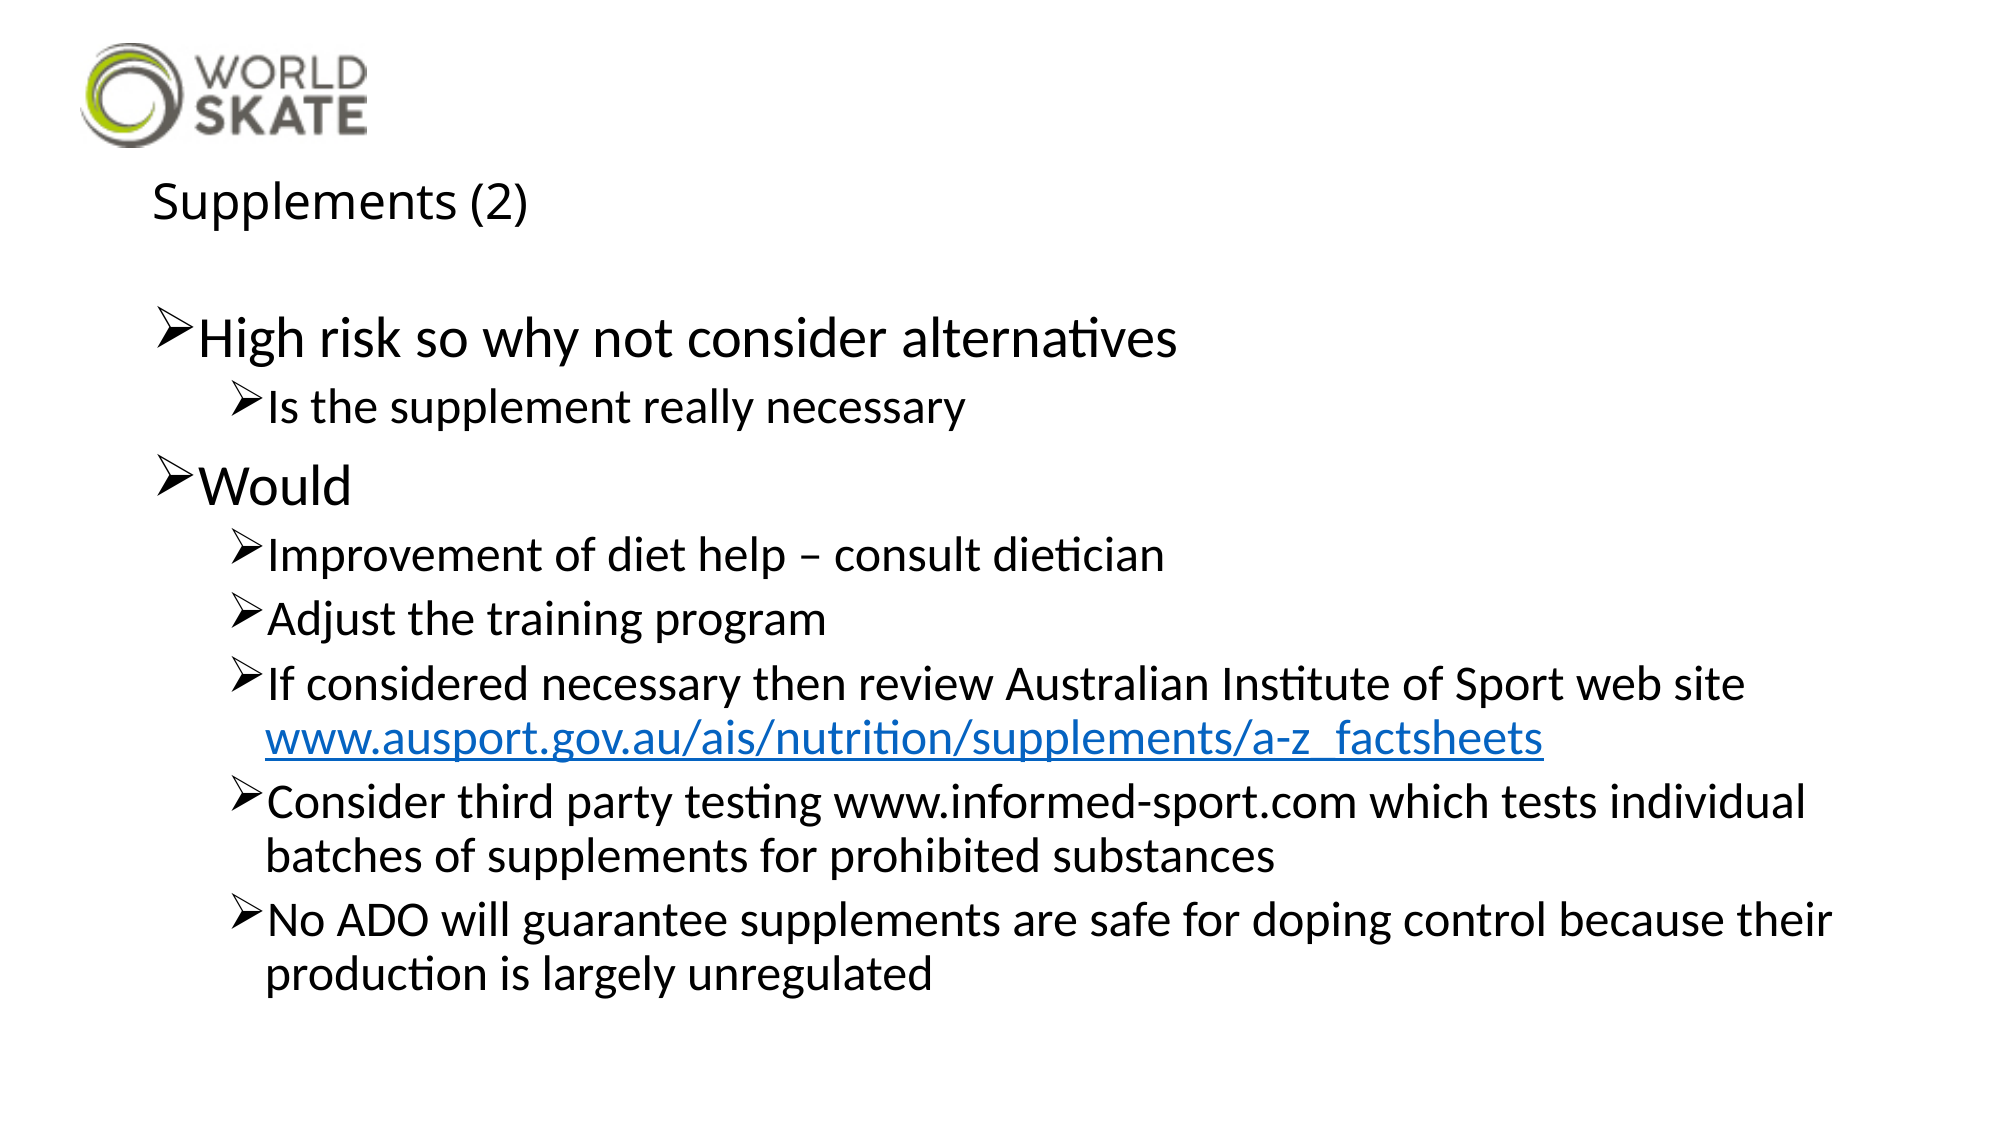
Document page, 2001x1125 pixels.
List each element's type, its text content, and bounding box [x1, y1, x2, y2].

title Supplements (2) [137, 114, 1863, 239]
list High risk so why not consider alternatives Is the supplement really necessary Would Improvement of diet help – consult dietician Adjust the training program If considered necessary then review Australian Institute of Sport web site www.ausport.gov.au/ais/nutrition/supplements/a-z_factsheets Consider third party testing www.informed-sport.com which tests individual batches of supplements for prohibited substances No ADO will guarantee supplements are safe for doping control because their production is largely unregulated [137, 299, 1863, 1014]
picture [80, 43, 367, 148]
